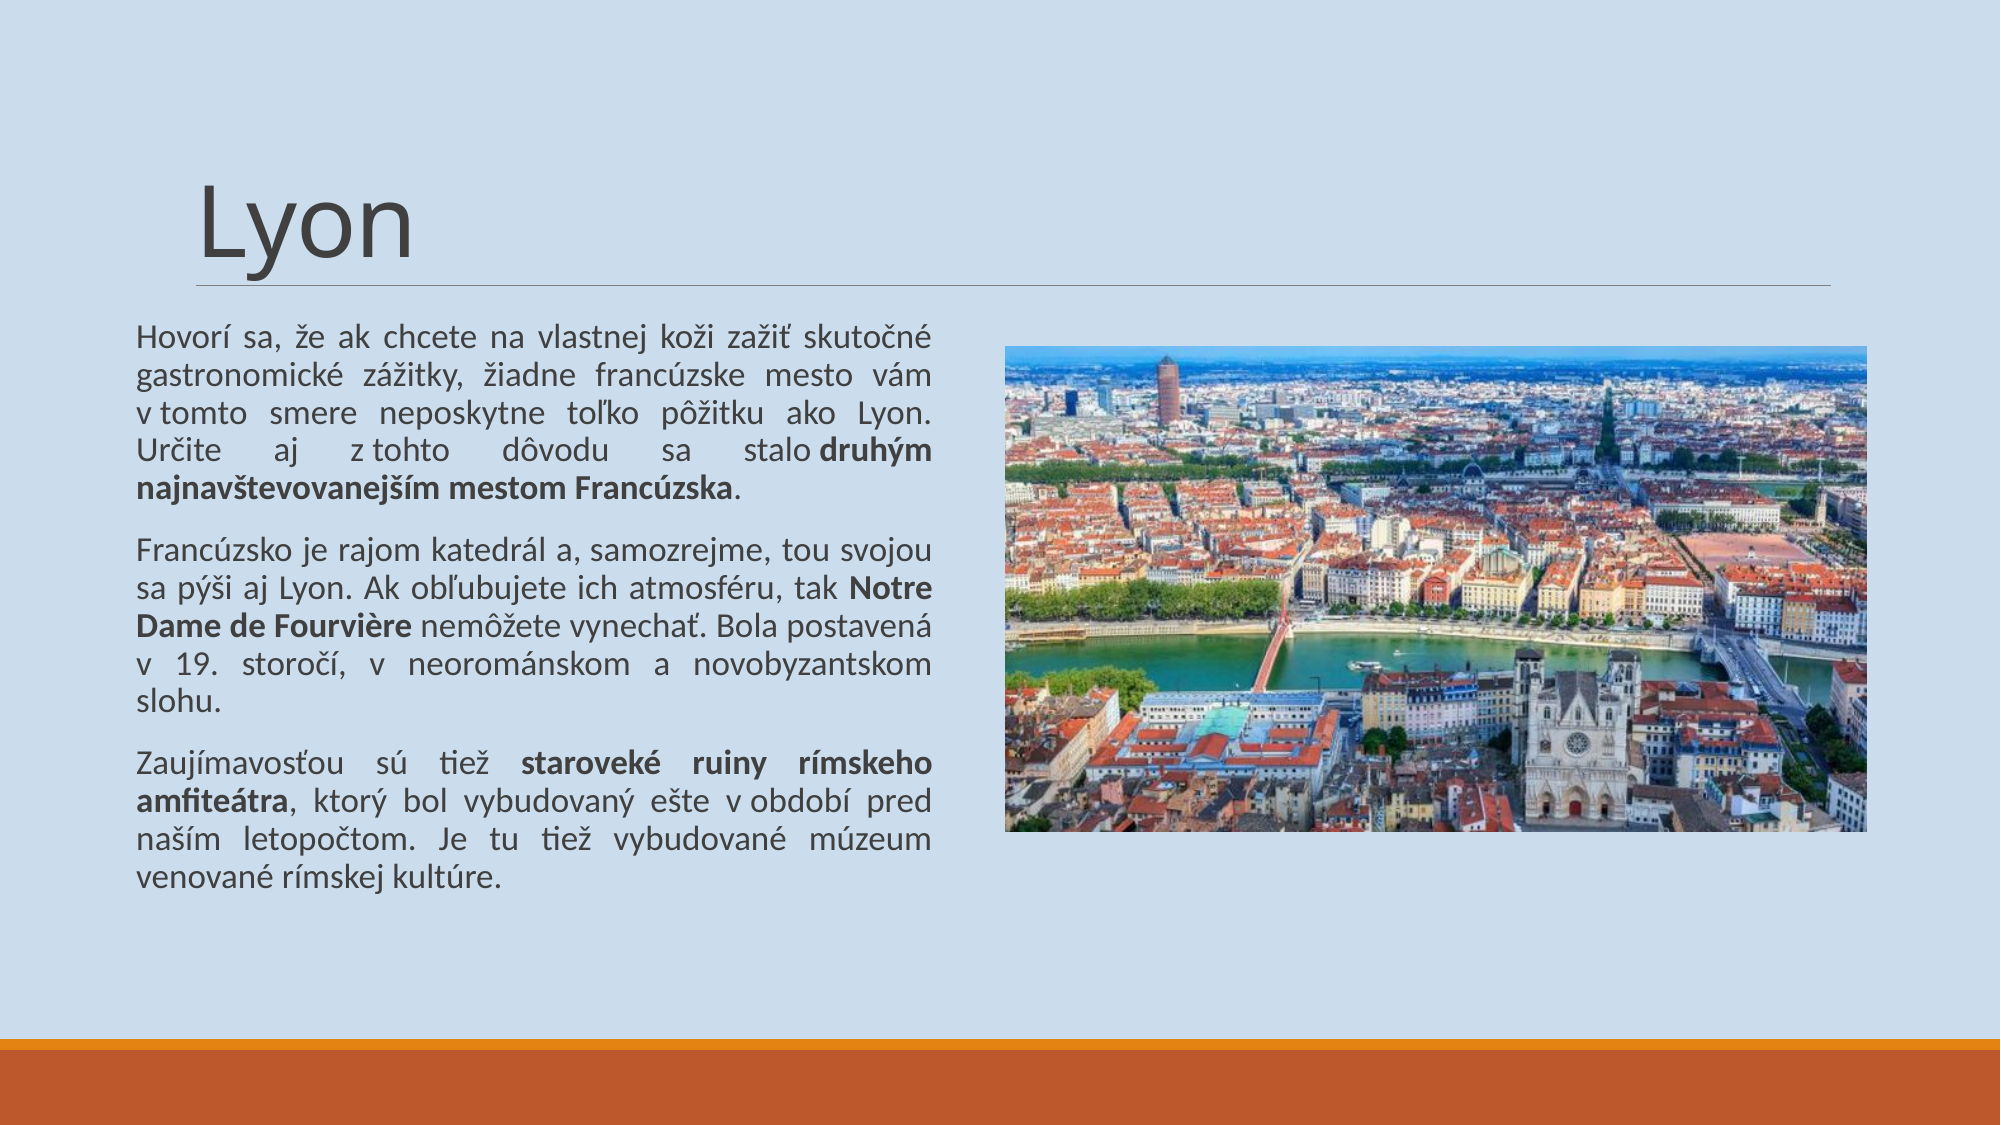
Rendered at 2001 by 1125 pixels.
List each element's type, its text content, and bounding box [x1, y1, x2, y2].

list Hovorí sa, že ak chcete na vlastnej koži zažiť skutočné gastronomické zážitky, žiadne francúzske mesto vám v tomto smere neposkytne toľko pôžitku ako Lyon. Určite aj z tohto dôvodu sa stalo druhým najnavštevovanejším mestom Francúzska. Francúzsko je rajom katedrál a, samozrejme, tou svojou sa pýši aj Lyon. Ak obľubujete ich atmosféru, tak Notre Dame de Fourvière nemôžete vynechať. Bola postavená v 19. storočí, v neorománskom a novobyzantskom slohu. Zaujímavosťou sú tiež staroveké ruiny rímskeho amfiteátra, ktorý bol vybudovaný ešte v období pred naším letopočtom. Je tu tiež vybudované múzeum venované rímskej kultúre. [122, 310, 933, 971]
title Lyon [180, 47, 1830, 285]
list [1004, 345, 1868, 833]
